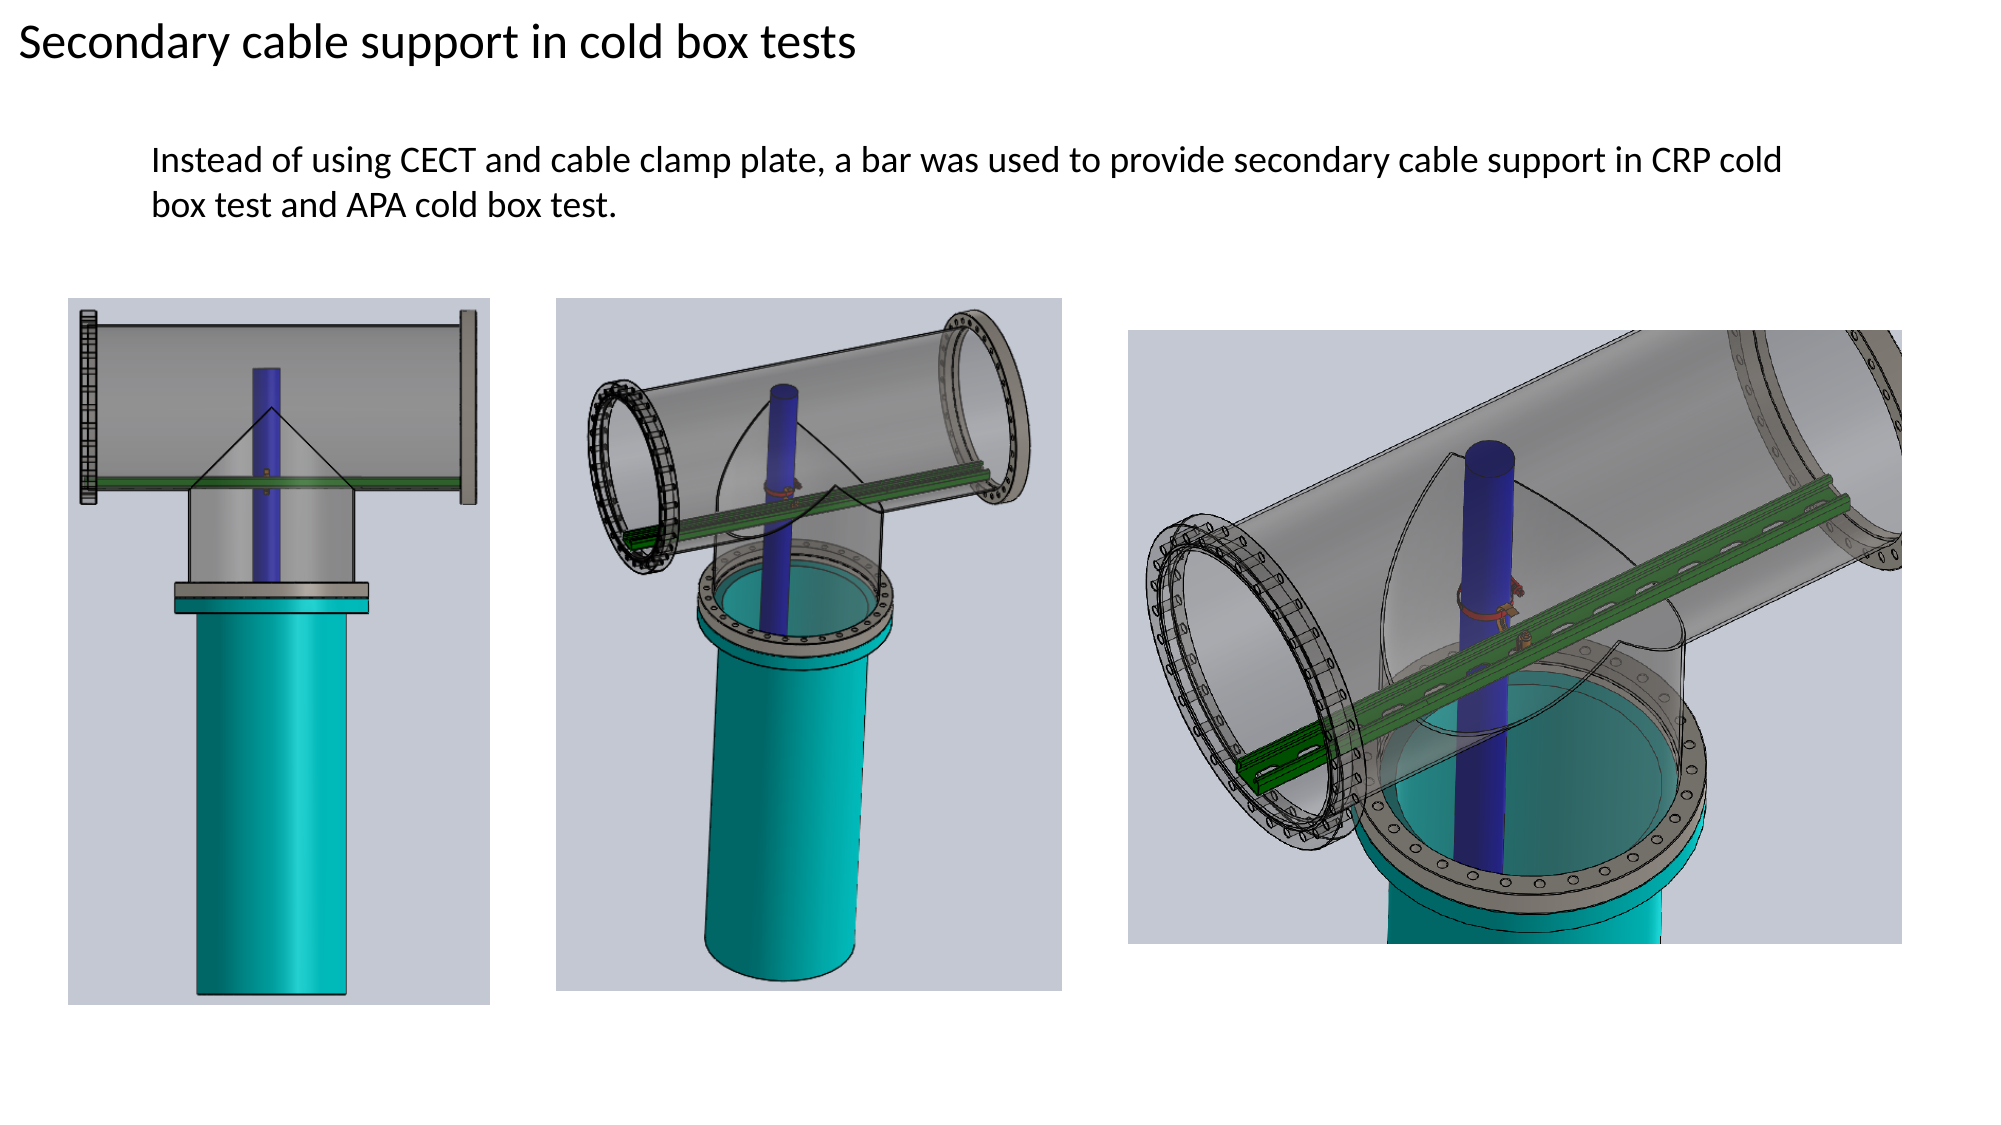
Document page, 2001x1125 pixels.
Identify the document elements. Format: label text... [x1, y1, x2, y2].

picture [68, 298, 490, 1005]
text_box Instead of using CECT and cable clamp plate, a bar was used to provide secondary cable support in CRP cold box test and APA cold box test. [136, 127, 1805, 233]
picture [1128, 330, 1902, 944]
picture [556, 298, 1062, 991]
text_box Secondary cable support in cold box tests [3, 1, 872, 77]
